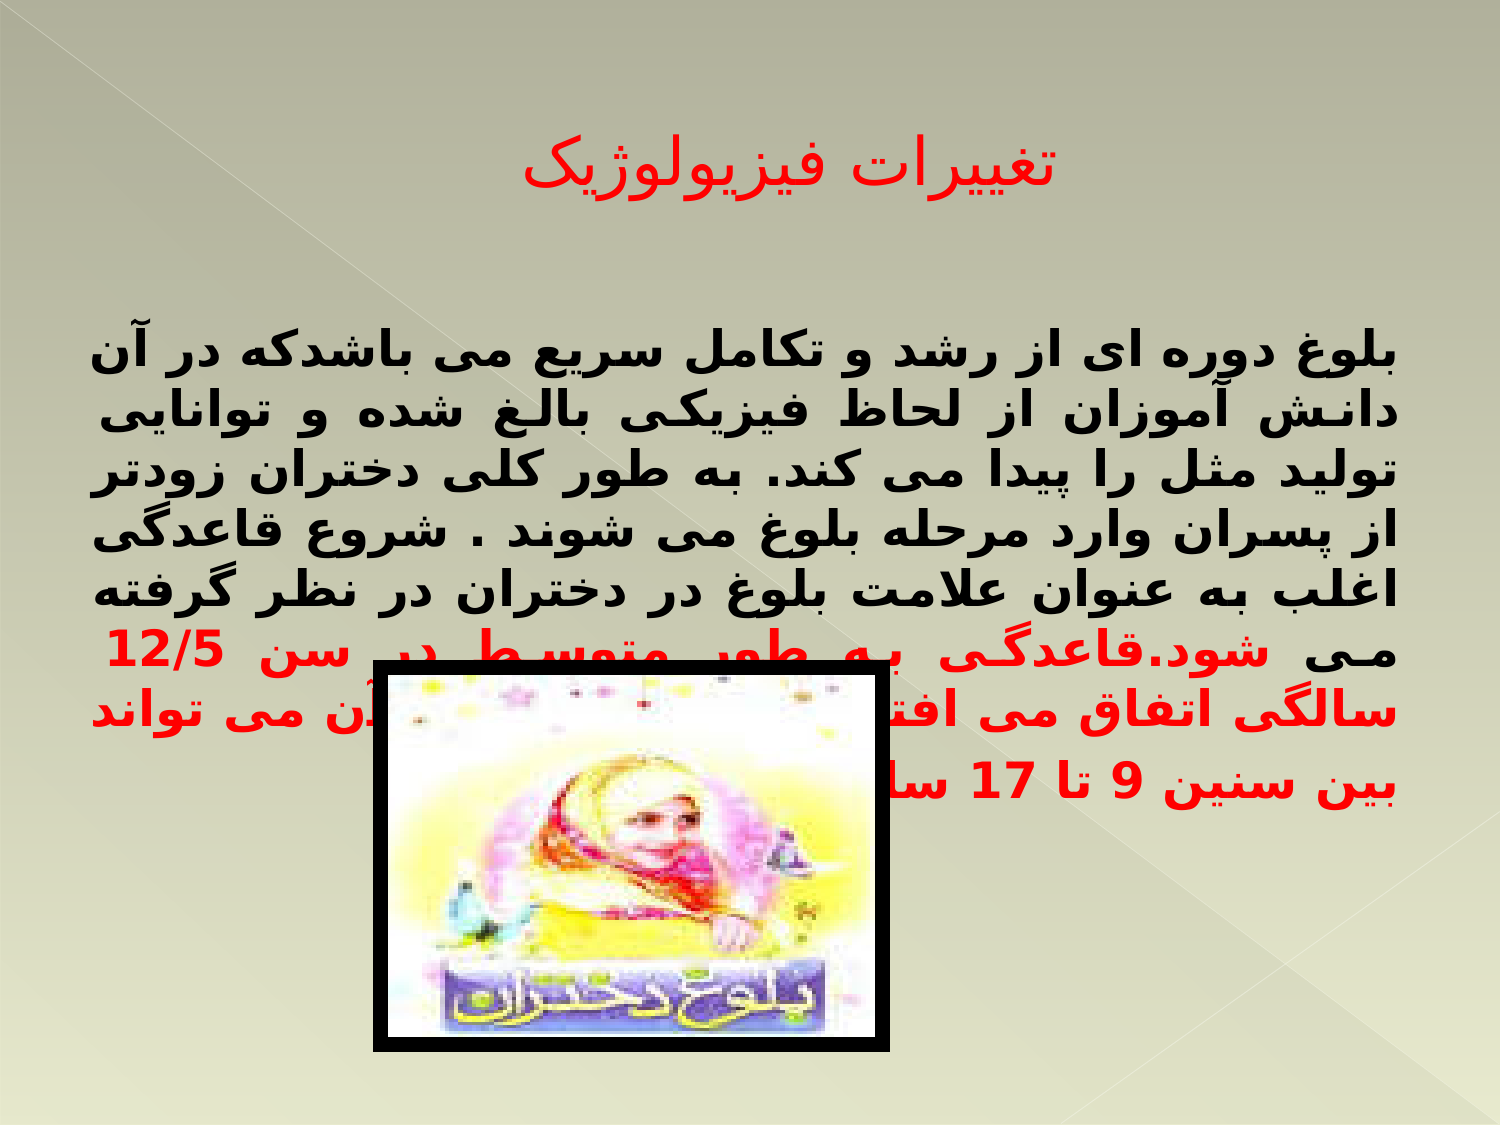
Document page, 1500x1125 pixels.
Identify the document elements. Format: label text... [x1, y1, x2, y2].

list بلوغ دوره ای از رشد و تکامل سریع می باشدکه در آن دانش آموزان از لحاظ فیزیکی بالغ شده و توانایی تولید مثل را پیدا می کند. به طور کلی دختران زودتر از پسران وارد مرحله بلوغ می شوند . شروع قاعدگی اغلب به عنوان علامت بلوغ در دختران در نظر گرفته می شود.قاعدگی به طور متوسط در سن 12/5 سالگی اتفاق می افتد .با این حال شروع آن می تواند بین سنین 9 تا 17 سالگی باشد. [75, 308, 1425, 1059]
title تغییرات فیزیولوژیک [75, 43, 1425, 274]
picture [387, 674, 876, 1038]
